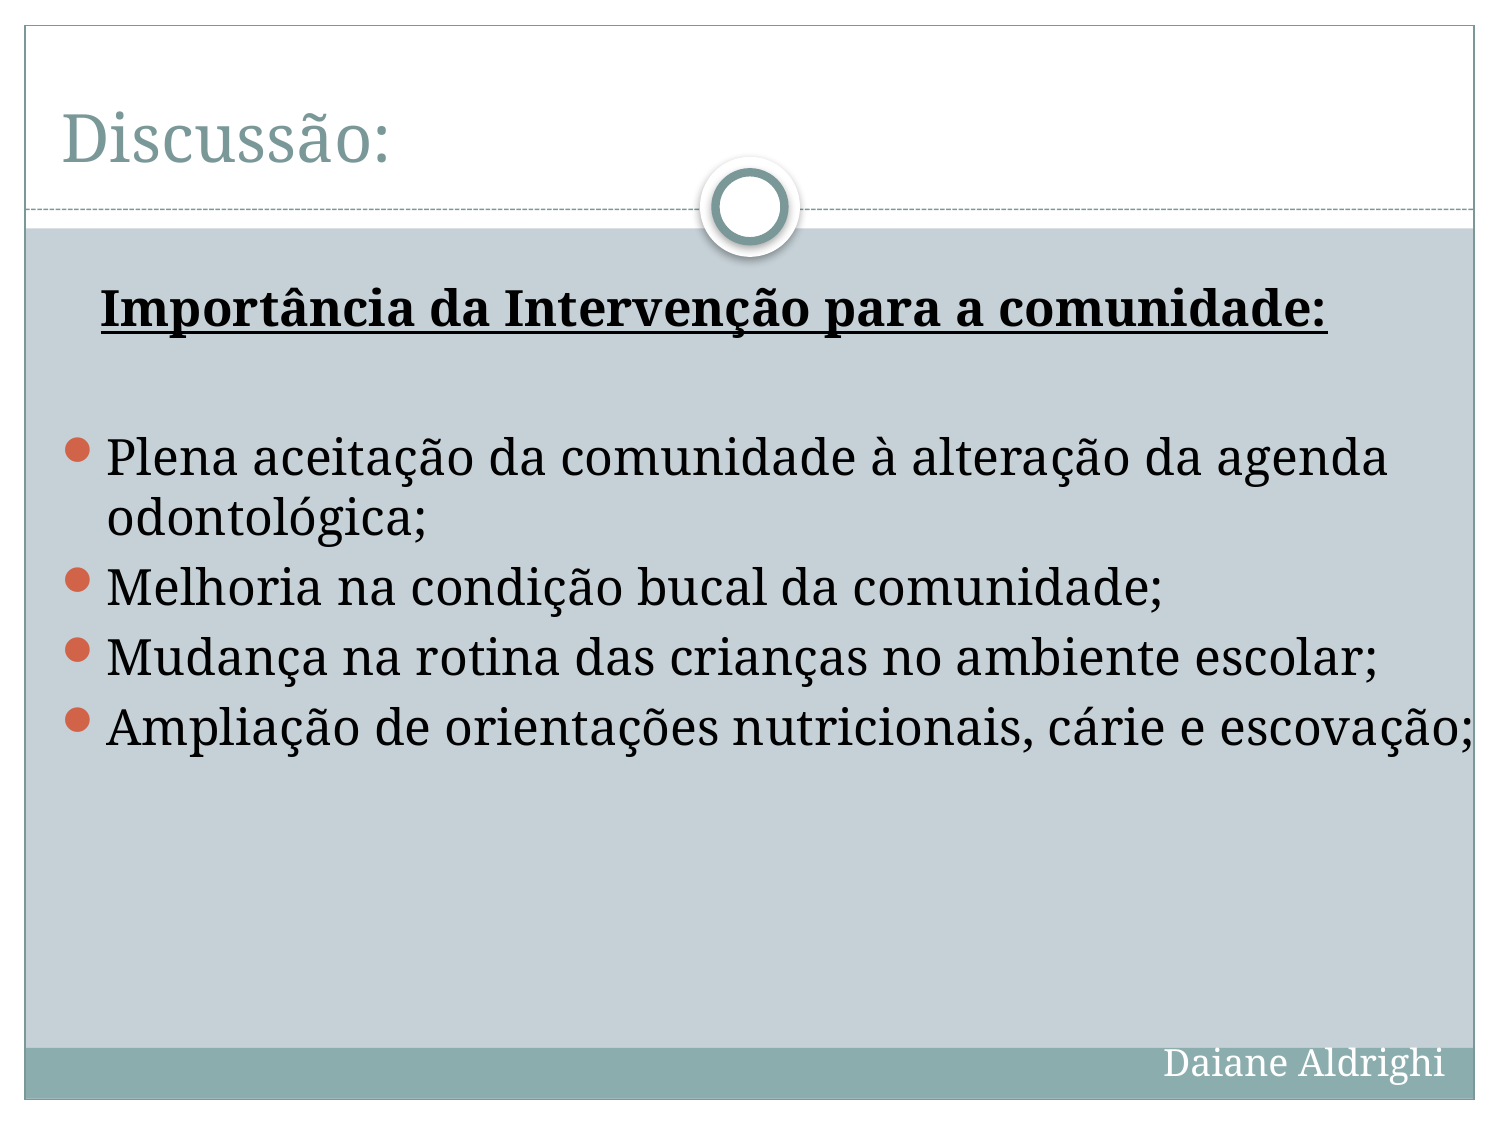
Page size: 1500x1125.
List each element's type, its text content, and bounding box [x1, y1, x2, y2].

list Importância da Intervenção para a comunidade: Plena aceitação da comunidade à alteração da agenda odontológica; Melhoria na condição bucal da comunidade; Mudança na rotina das crianças no ambiente escolar; Ampliação de orientações nutricionais, cárie e escovação; [46, 269, 1500, 1051]
title Discussão: [46, 58, 1447, 184]
text_box Daiane Aldrighi [1148, 1051, 1500, 1091]
